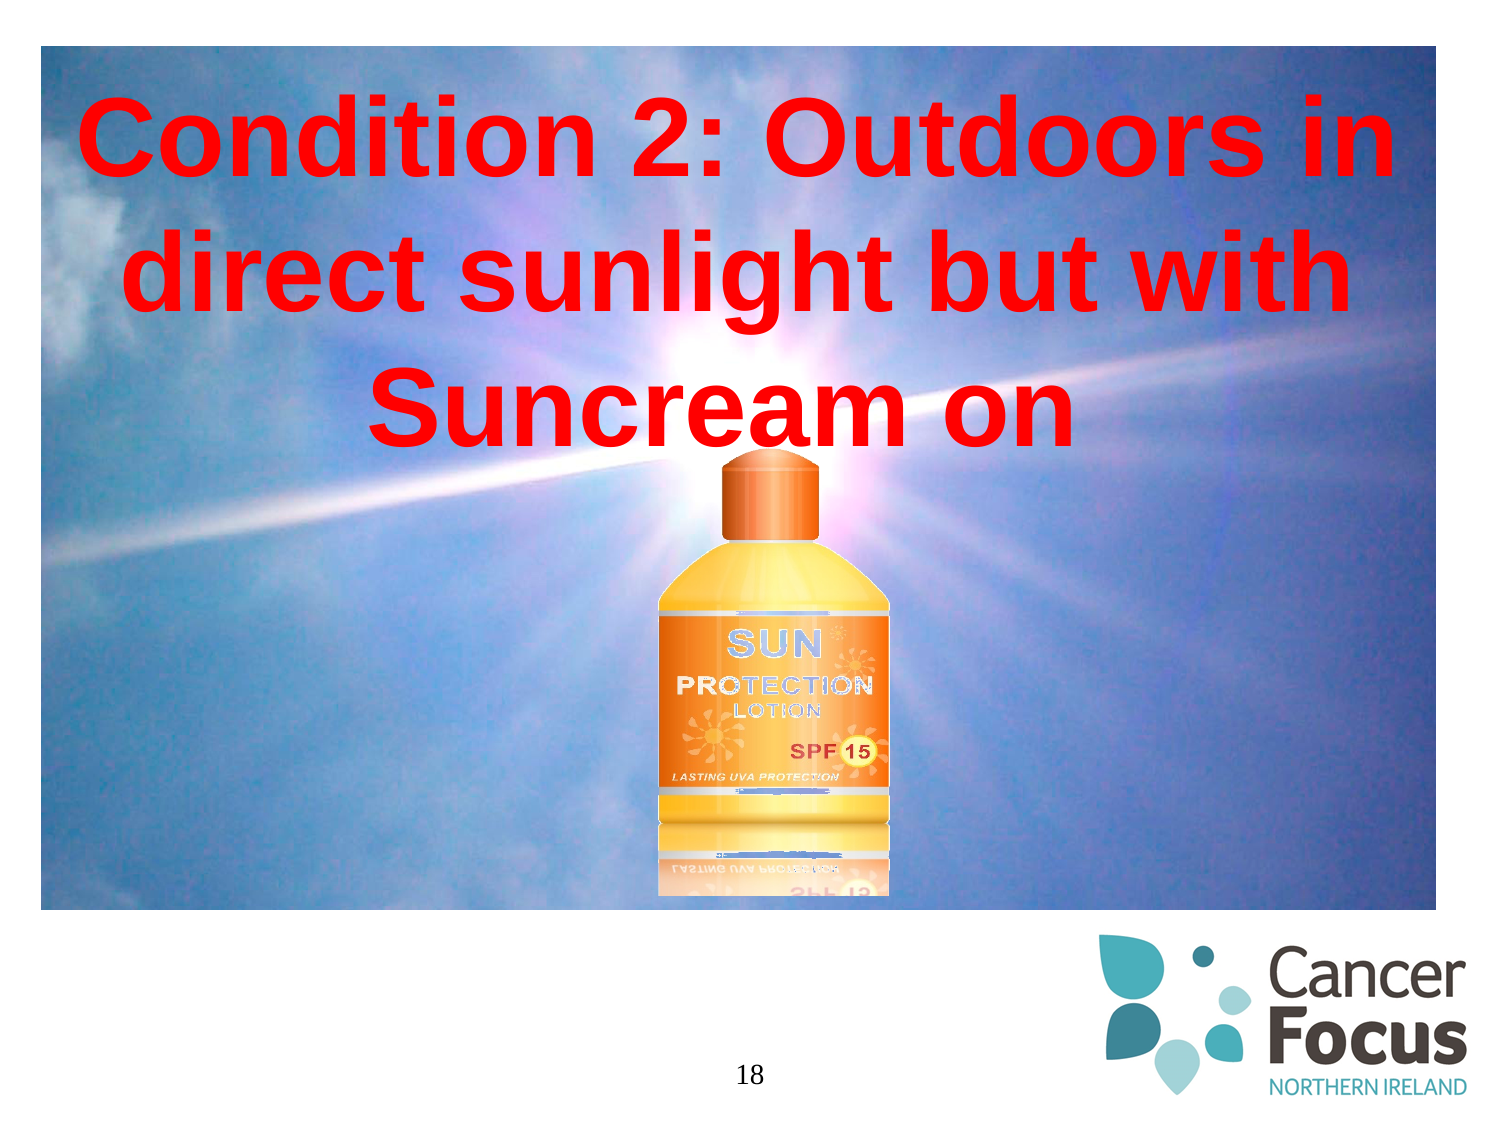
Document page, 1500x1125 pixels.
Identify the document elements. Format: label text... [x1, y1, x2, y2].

picture [41, 46, 1500, 1125]
footer 18 [512, 1042, 988, 1103]
